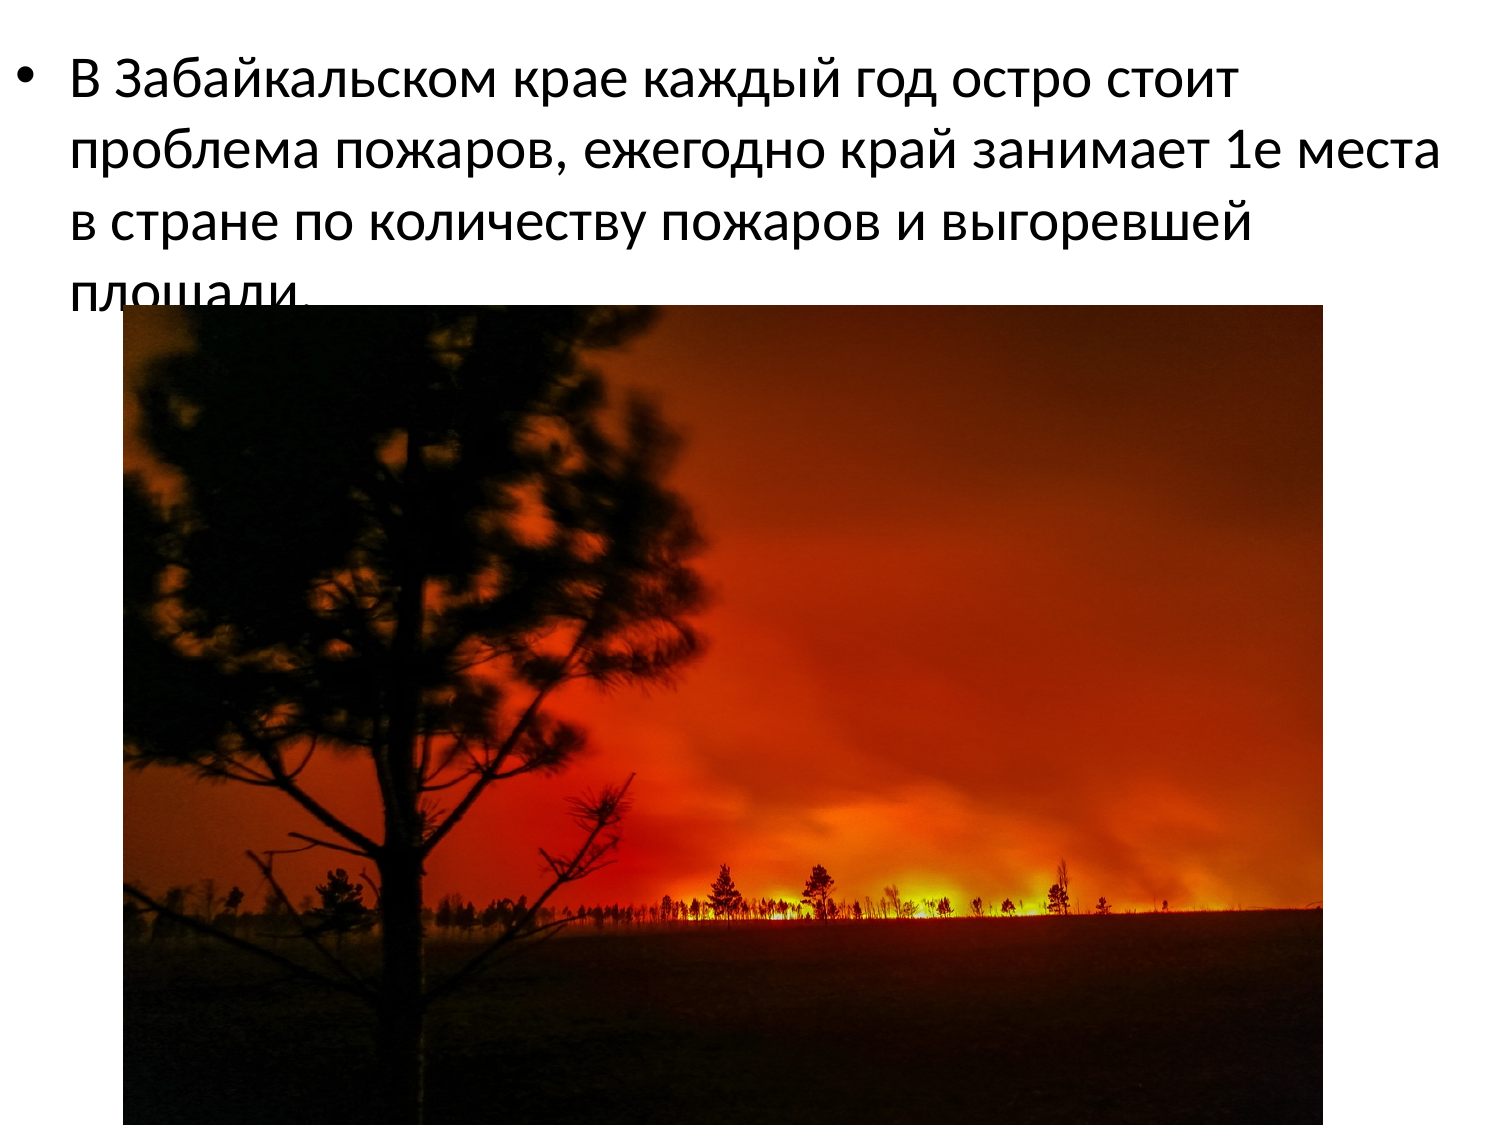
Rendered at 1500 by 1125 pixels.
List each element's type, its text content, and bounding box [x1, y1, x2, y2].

list В Забайкальском крае каждый год остро стоит проблема пожаров, ежегодно край занимает 1е места в стране по количеству пожаров и выгоревшей площади. [0, 30, 1500, 331]
picture [123, 305, 1324, 1125]
